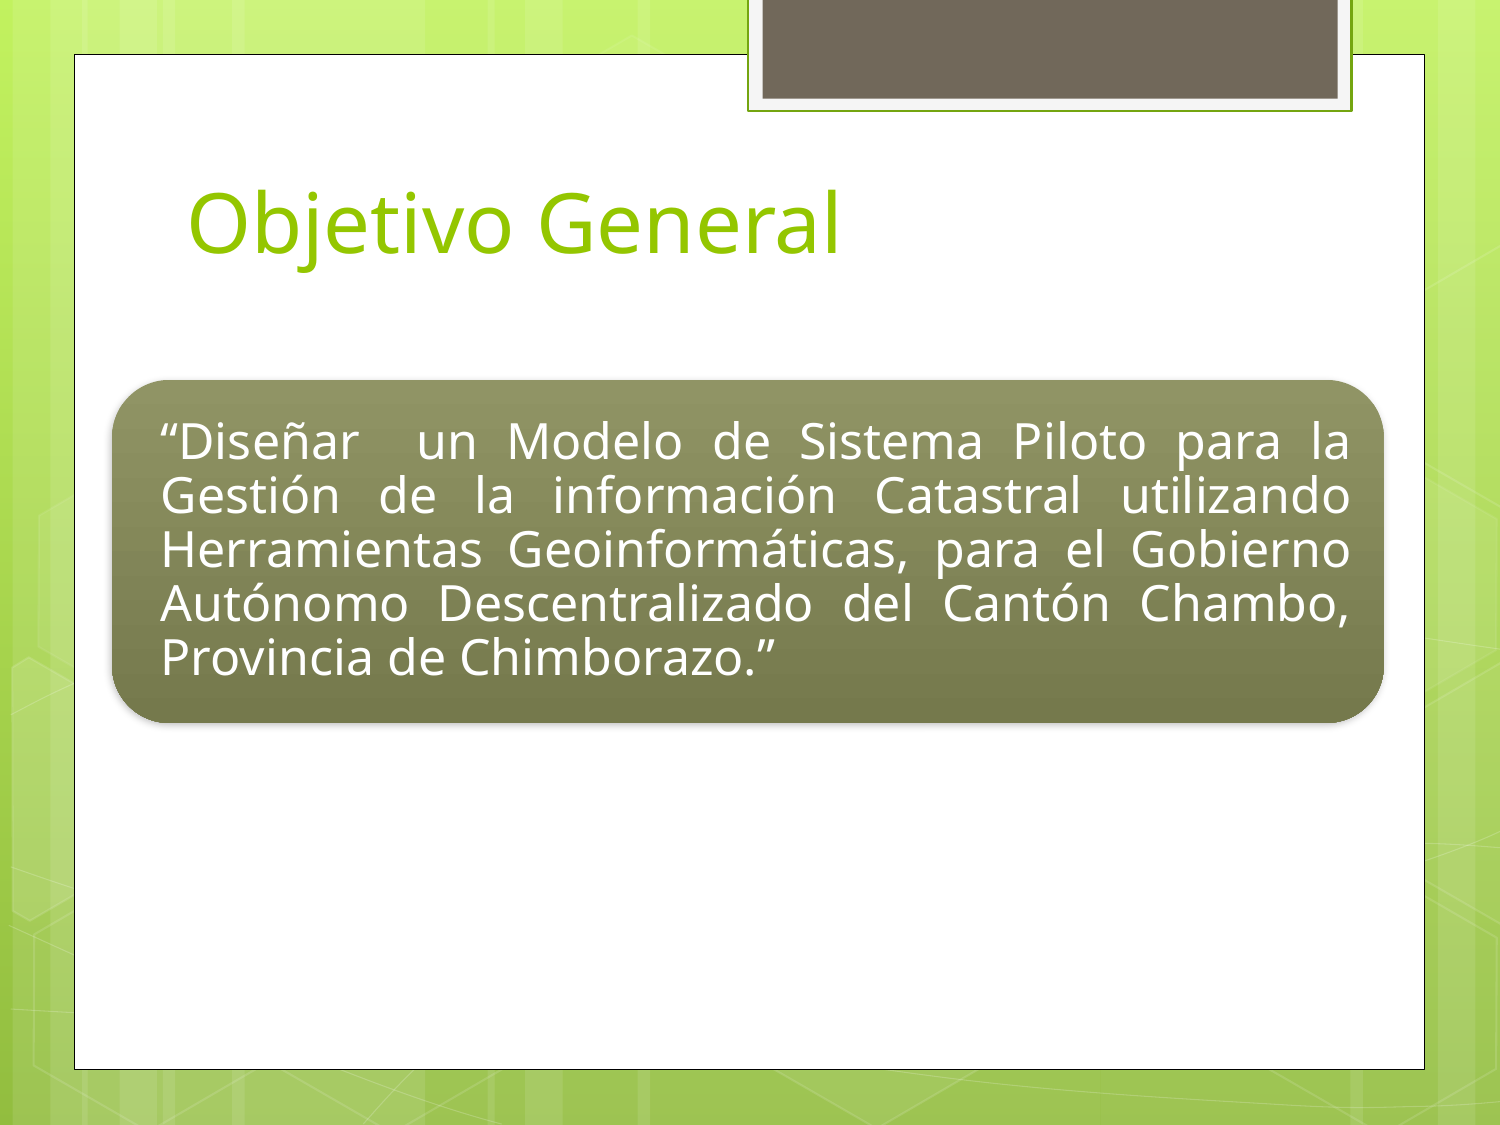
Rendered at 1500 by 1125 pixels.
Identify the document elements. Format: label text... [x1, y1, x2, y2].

title Objetivo General [171, 90, 1324, 278]
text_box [111, 373, 1384, 994]
